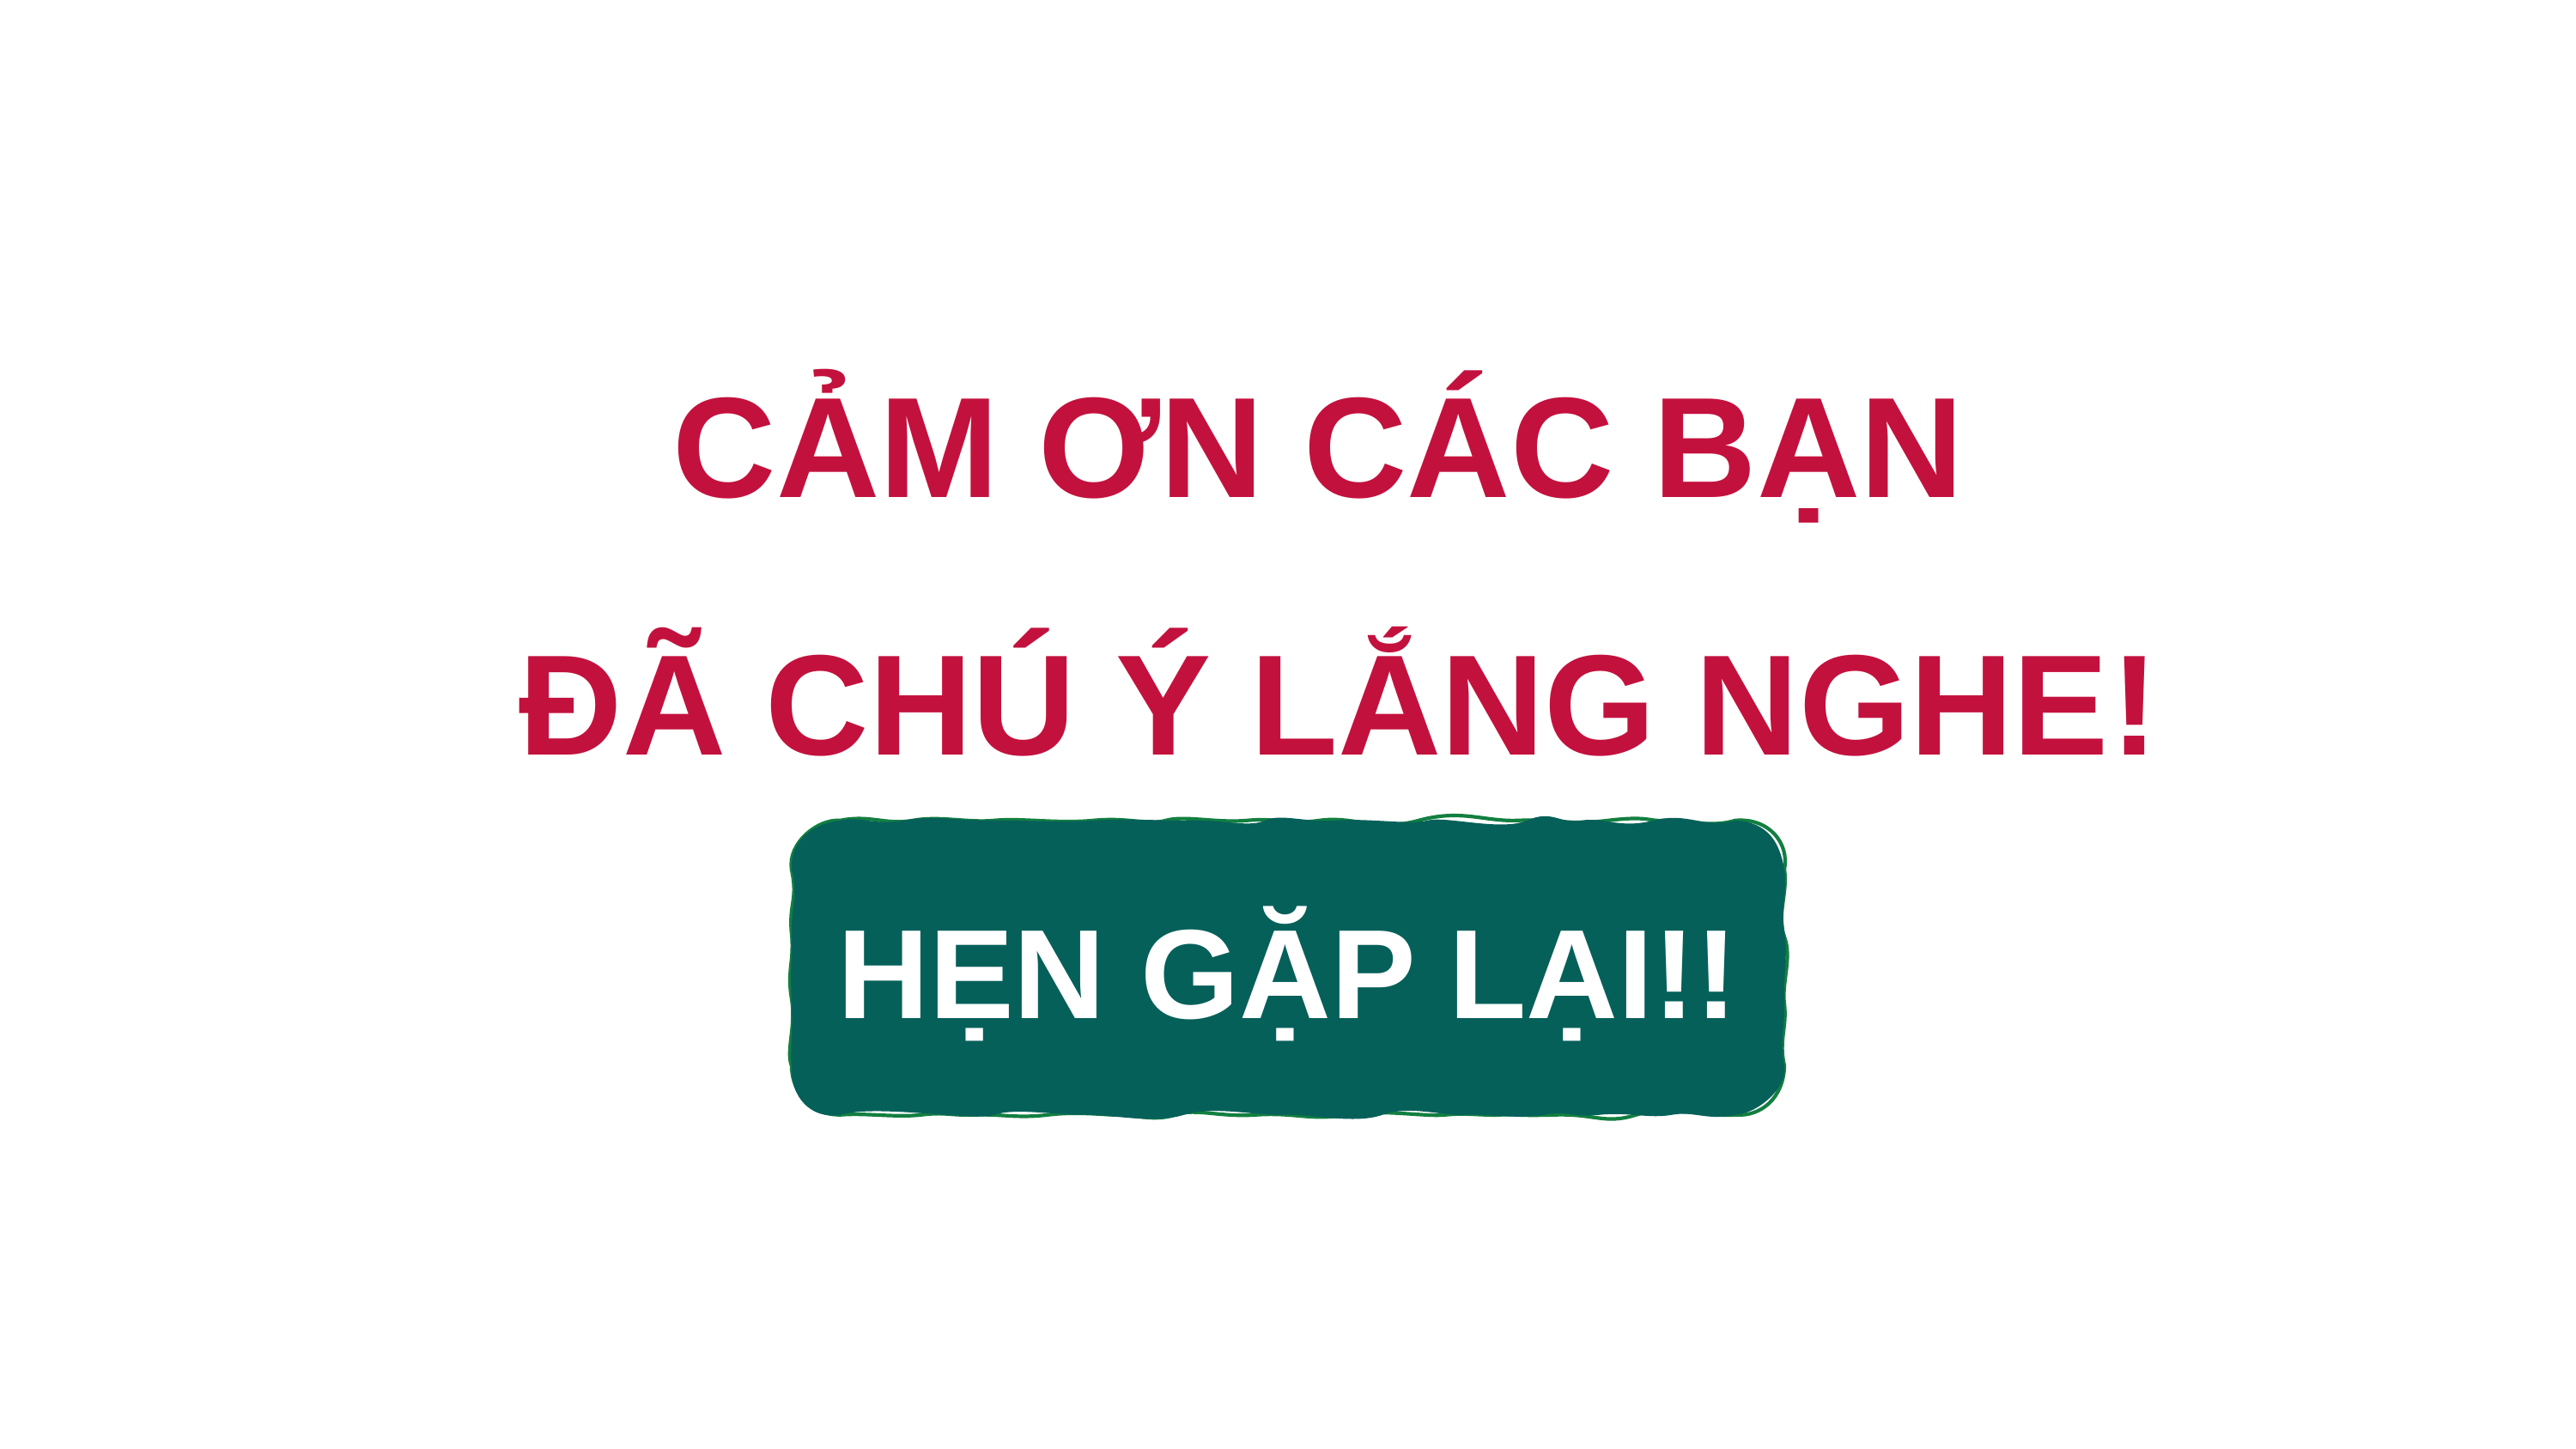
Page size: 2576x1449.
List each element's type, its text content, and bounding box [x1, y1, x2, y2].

text_box CẢM ƠN CÁC BẠN ĐÃ CHÚ Ý LẮNG NGHE! [311, 268, 2366, 784]
text_box HẸN GẶP LẠI!! [787, 813, 1789, 1121]
